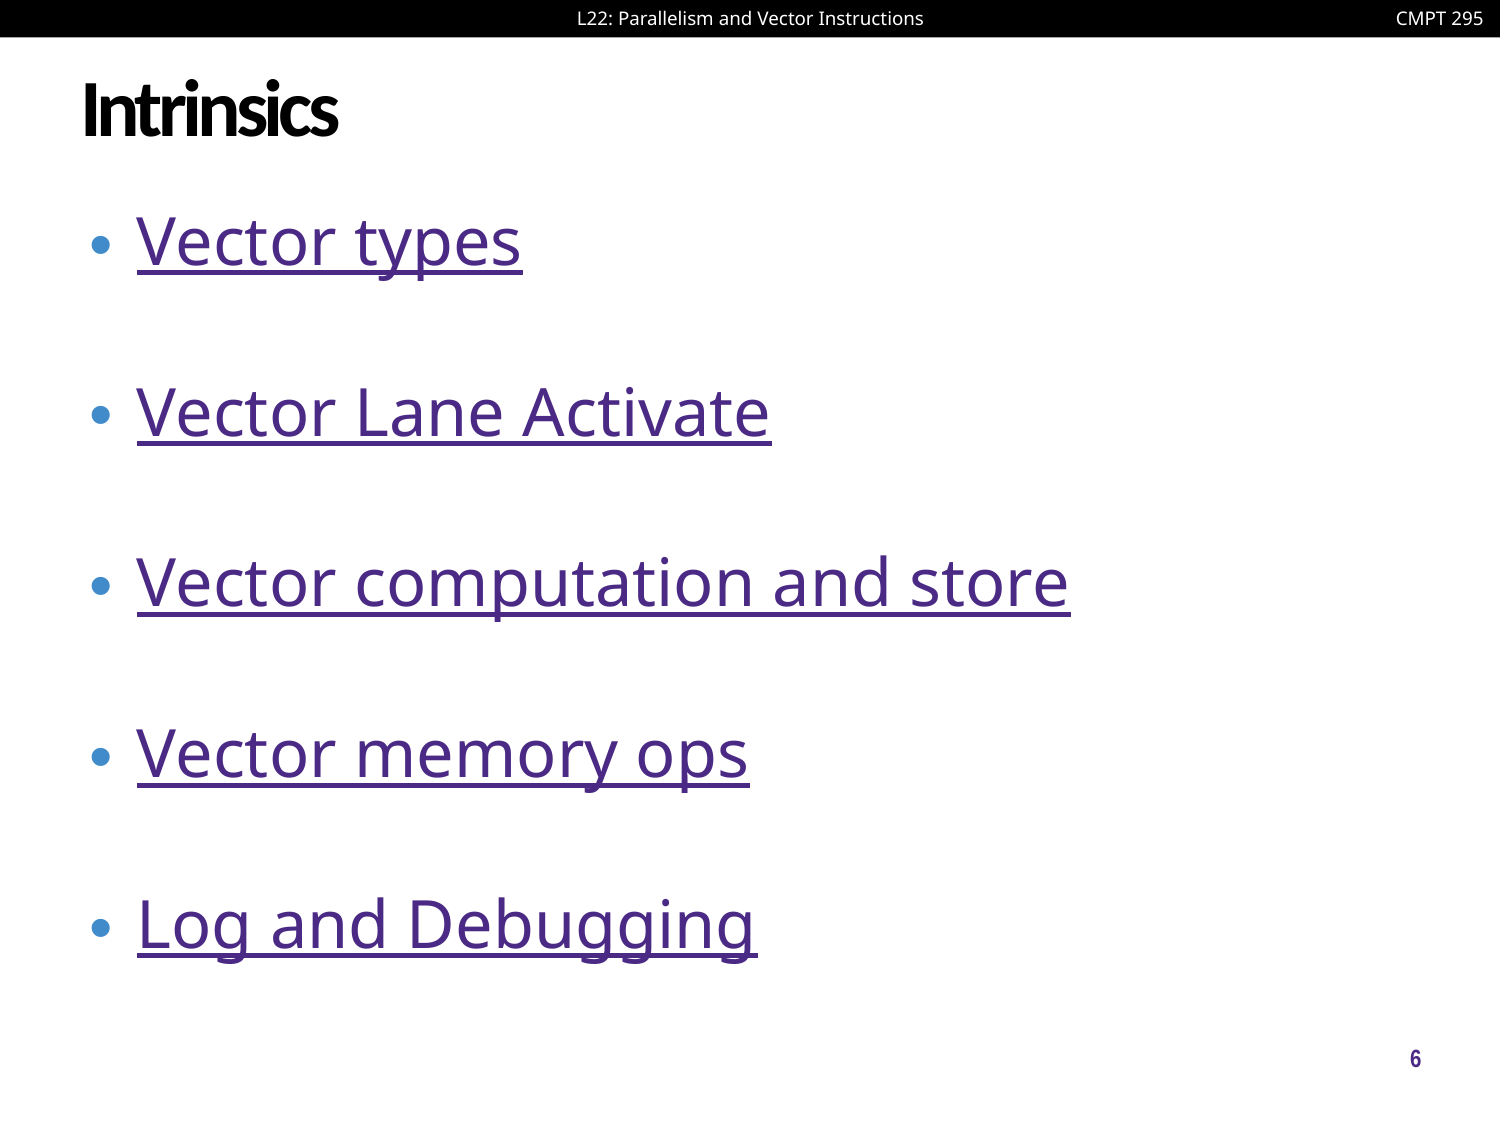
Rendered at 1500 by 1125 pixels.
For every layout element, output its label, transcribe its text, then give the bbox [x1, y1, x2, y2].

text_box Vector types Vector Lane Activate Vector computation and store Vector memory ops Log and Debugging [0, 191, 1162, 980]
title Intrinsics [64, 56, 1227, 165]
slide_number 6 [1403, 1046, 1425, 1069]
